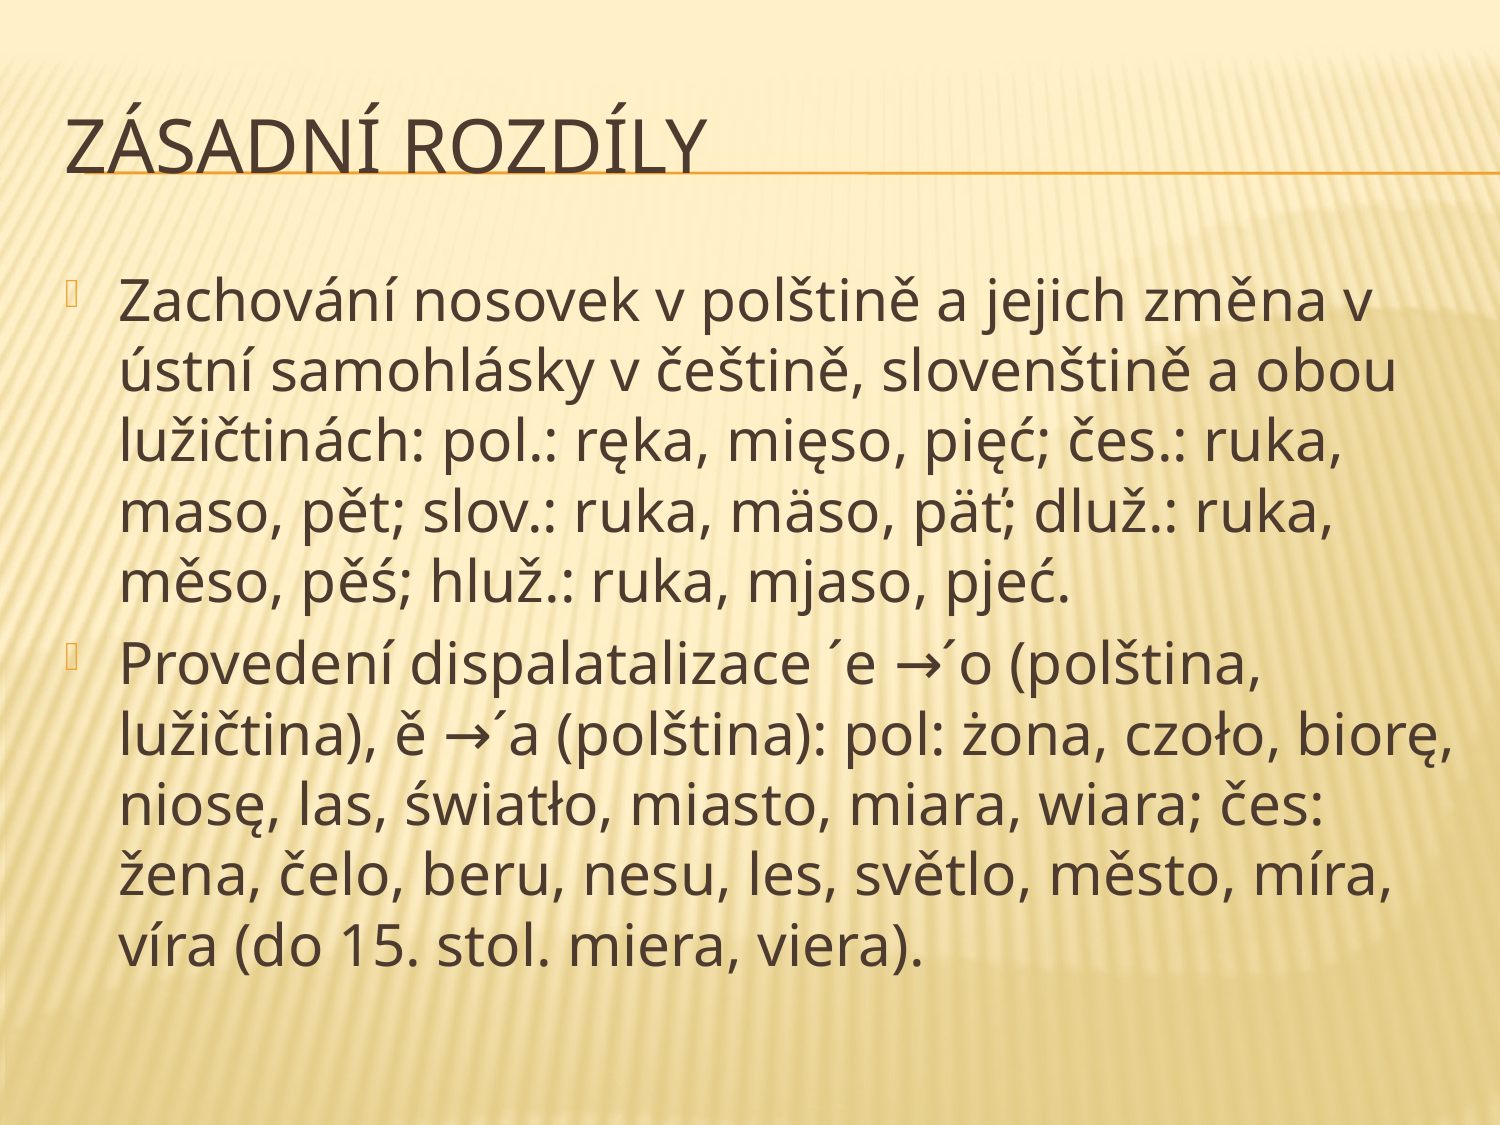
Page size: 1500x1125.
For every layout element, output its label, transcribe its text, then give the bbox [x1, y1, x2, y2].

title Zásadní rozdíly [50, 75, 1475, 213]
list Zachování nosovek v polštině a jejich změna v ústní samohlásky v češtině, slovenštině a obou lužičtinách: pol.: ręka, mięso, pięć; čes.: ruka, maso, pět; slov.: ruka, mäso, päť; dluž.: ruka, měso, pěś; hluž.: ruka, mjaso, pjeć. Provedení dispalatalizace ´e →´o (polština, lužičtina), ě →´a (polština): pol: żona, czoło, biorę, niosę, las, światło, miasto, miara, wiara; čes: žena, čelo, beru, nesu, les, světlo, město, míra, víra (do 15. stol. miera, viera). [50, 254, 1475, 998]
